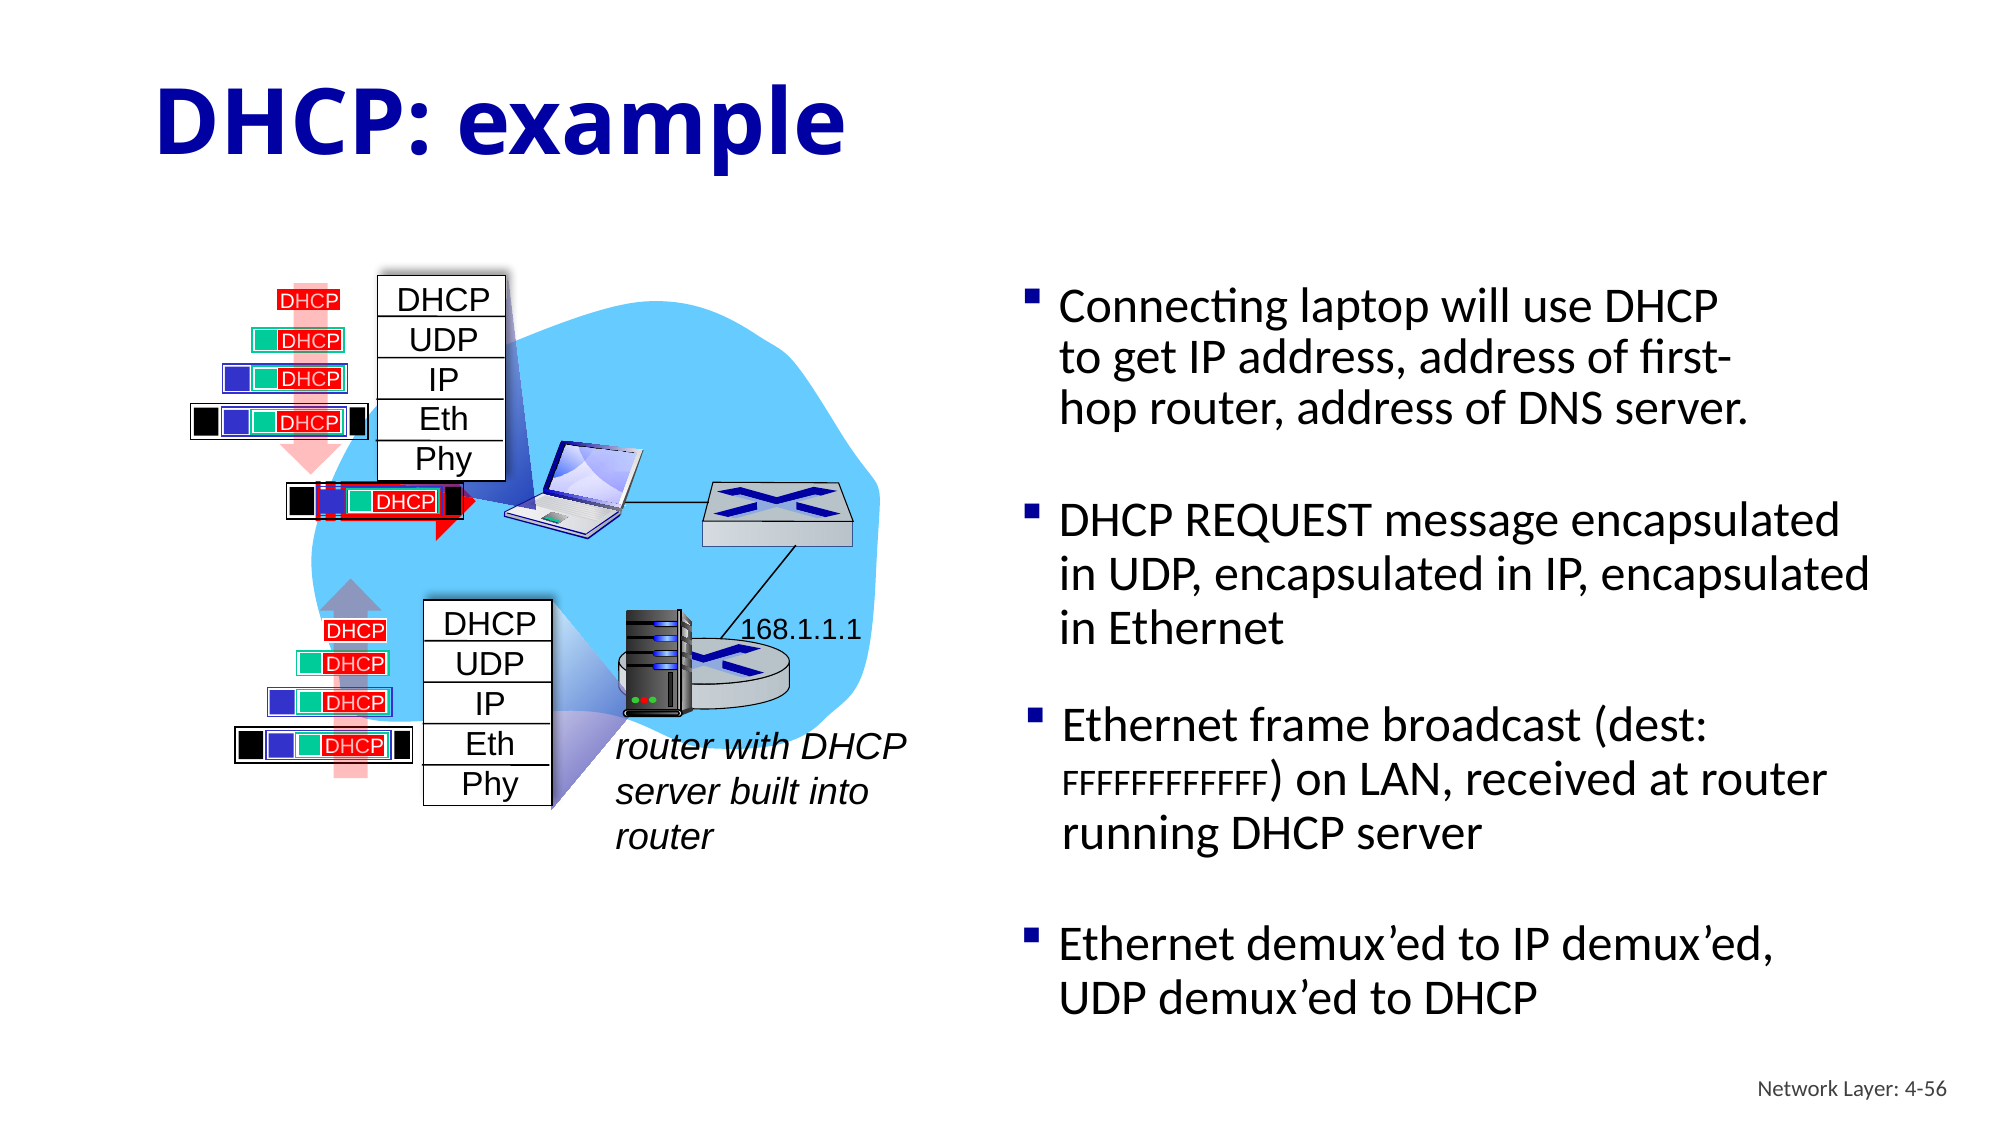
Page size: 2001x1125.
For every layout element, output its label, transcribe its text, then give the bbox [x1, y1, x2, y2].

text_box [435, 522, 455, 542]
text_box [286, 481, 464, 522]
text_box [190, 283, 368, 475]
text_box Connecting laptop will use DHCP to get IP address, address of first-hop router, address of DNS server. [1005, 274, 1786, 482]
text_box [311, 610, 401, 651]
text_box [693, 638, 790, 709]
text_box DHCP REQUEST message encapsulated in UDP, encapsulated in IP, encapsulated in Ethernet [1005, 486, 1893, 701]
text_box [311, 301, 880, 722]
text_box Ethernet demux’ed to IP demux’ed, UDP demux’ed to DHCP [1005, 909, 1872, 1122]
slide_number Network Layer: 4-56 [1512, 1056, 1963, 1117]
text_box 168.1.1.1 [725, 602, 898, 688]
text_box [421, 594, 638, 811]
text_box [375, 270, 536, 511]
title DHCP: example [137, 51, 1863, 198]
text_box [503, 440, 644, 542]
text_box Ethernet frame broadcast (dest: FFFFFFFFFFFF) on LAN, received at router running DHCP server [1008, 690, 1903, 948]
text_box router with DHCP server built into router [600, 714, 931, 865]
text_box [702, 482, 854, 547]
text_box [235, 578, 413, 779]
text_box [623, 610, 693, 717]
